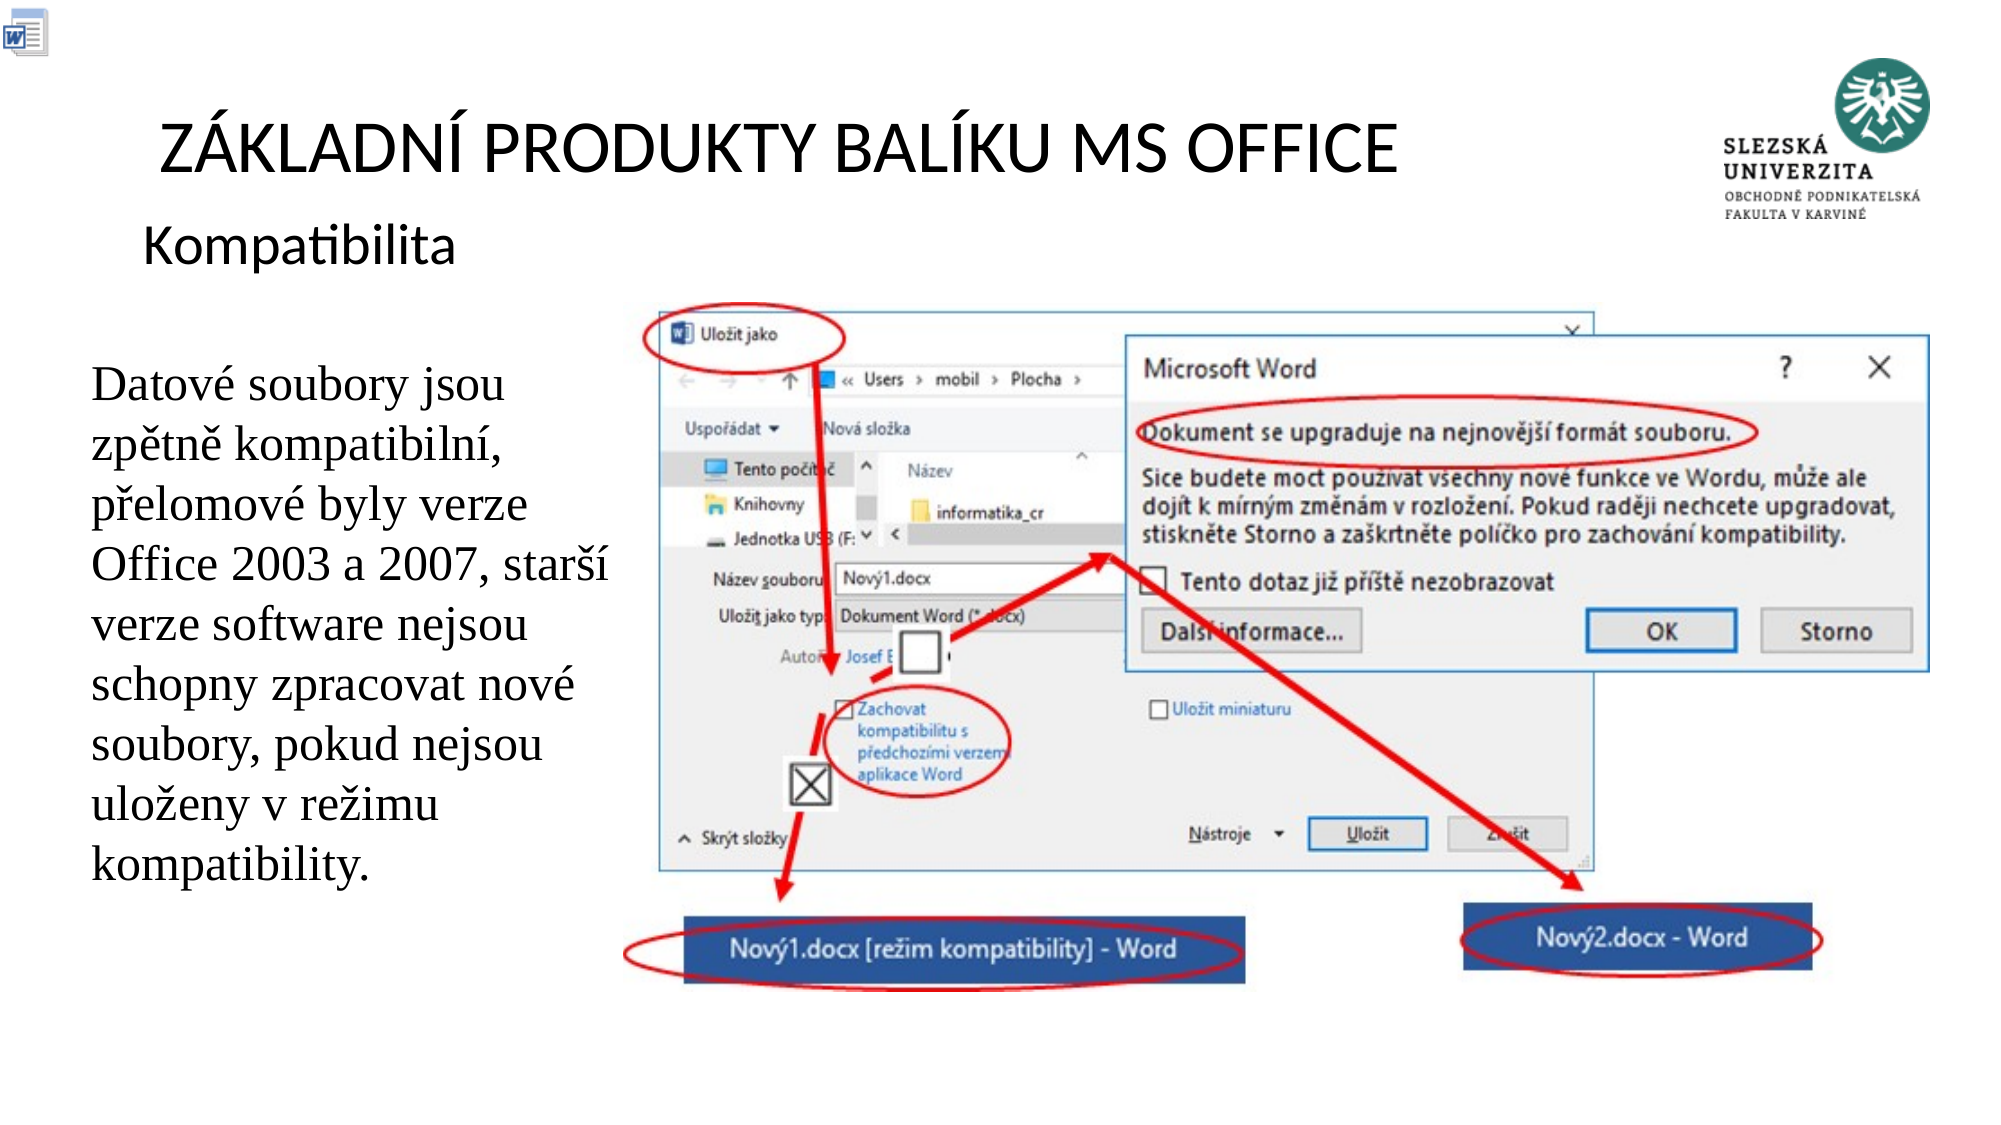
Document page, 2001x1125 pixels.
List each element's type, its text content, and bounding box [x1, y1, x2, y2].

picture [623, 302, 1930, 992]
text_box Kompatibilita [129, 198, 1465, 284]
picture [1724, 58, 1930, 219]
text_box Datové soubory jsou zpětně kompatibilní, přelomové byly verze Office 2003 a 2007, starší verze software nejsou schopny zpracovat nové soubory, pokud nejsou uloženy v režimu kompatibility. [77, 343, 623, 899]
picture [0, 0, 61, 60]
text_box ZÁKLADNÍ PRODUKTY BALÍKU MS OFFICE [77, 90, 1485, 195]
